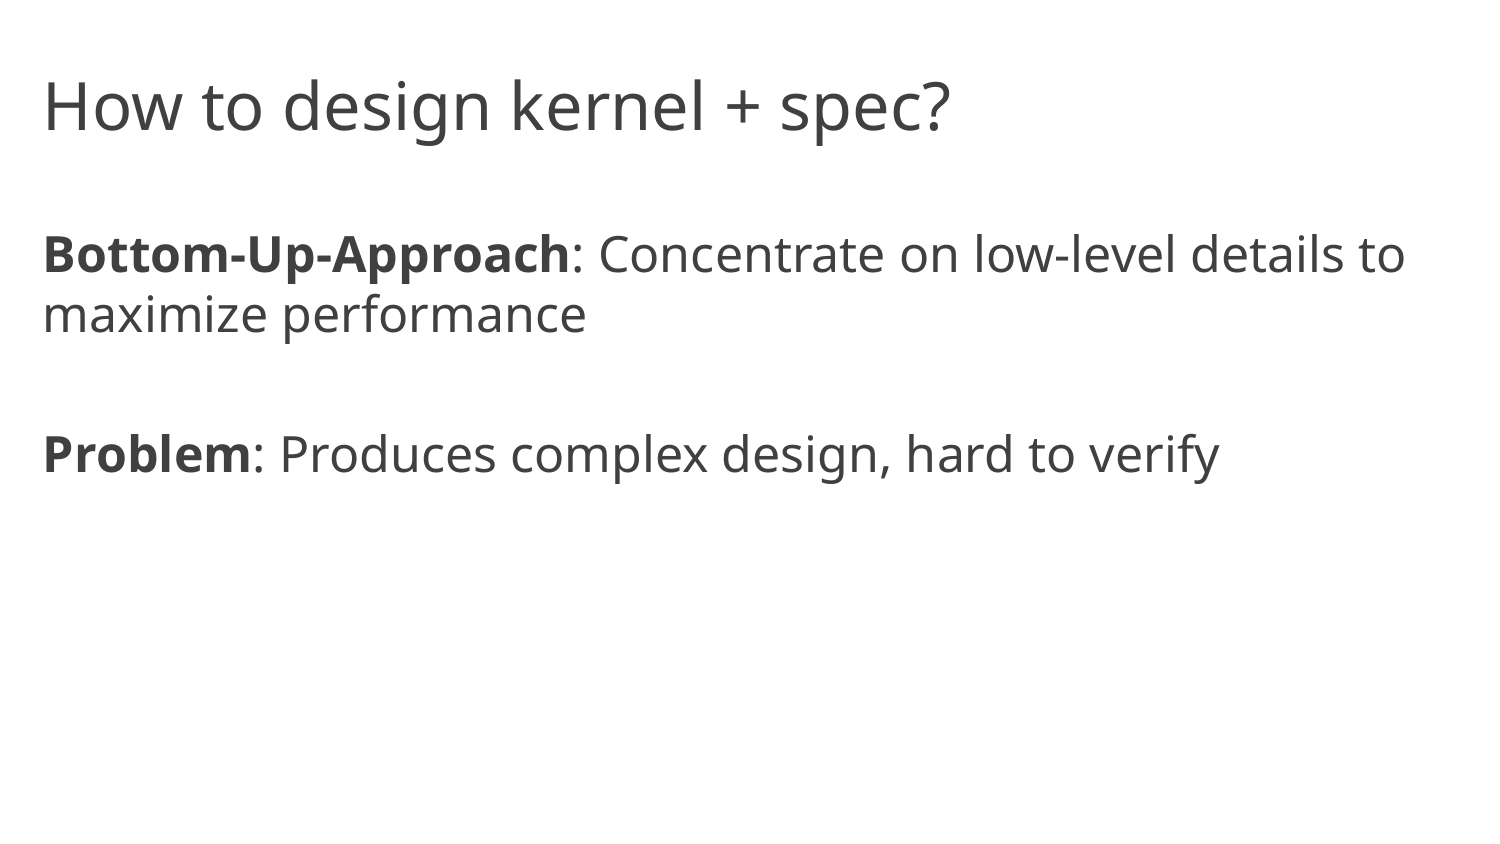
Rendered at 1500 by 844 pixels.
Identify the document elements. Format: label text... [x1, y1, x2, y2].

list Bottom-Up-Approach: Concentrate on low-level details to maximize performance Problem: Produces complex design, hard to verify [27, 215, 1480, 773]
title How to design kernel + spec? [27, 33, 1480, 175]
